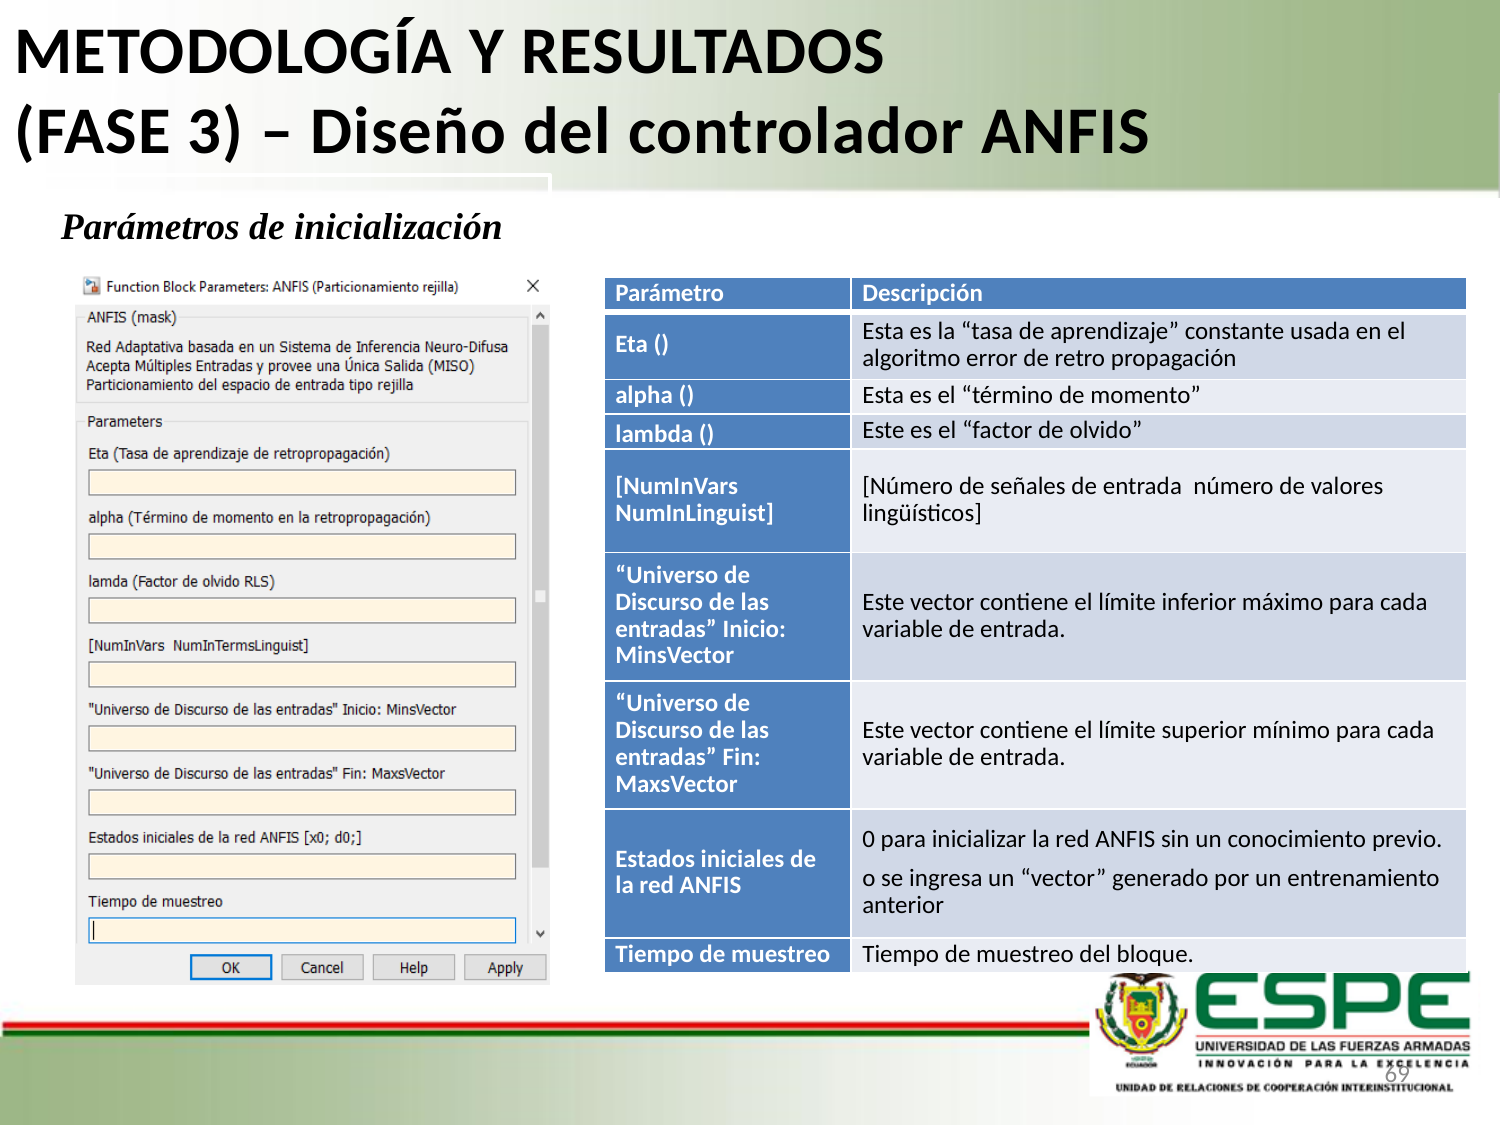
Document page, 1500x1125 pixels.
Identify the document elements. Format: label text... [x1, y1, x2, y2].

slide_number 69 [1074, 1042, 1425, 1103]
text_box Parámetros de inicialización [23, 206, 552, 282]
picture [0, 92, 1500, 1125]
text_box METODOLOGÍA Y RESULTADOS (FASE 3) – Diseño del controlador ANFIS [0, 0, 1500, 91]
